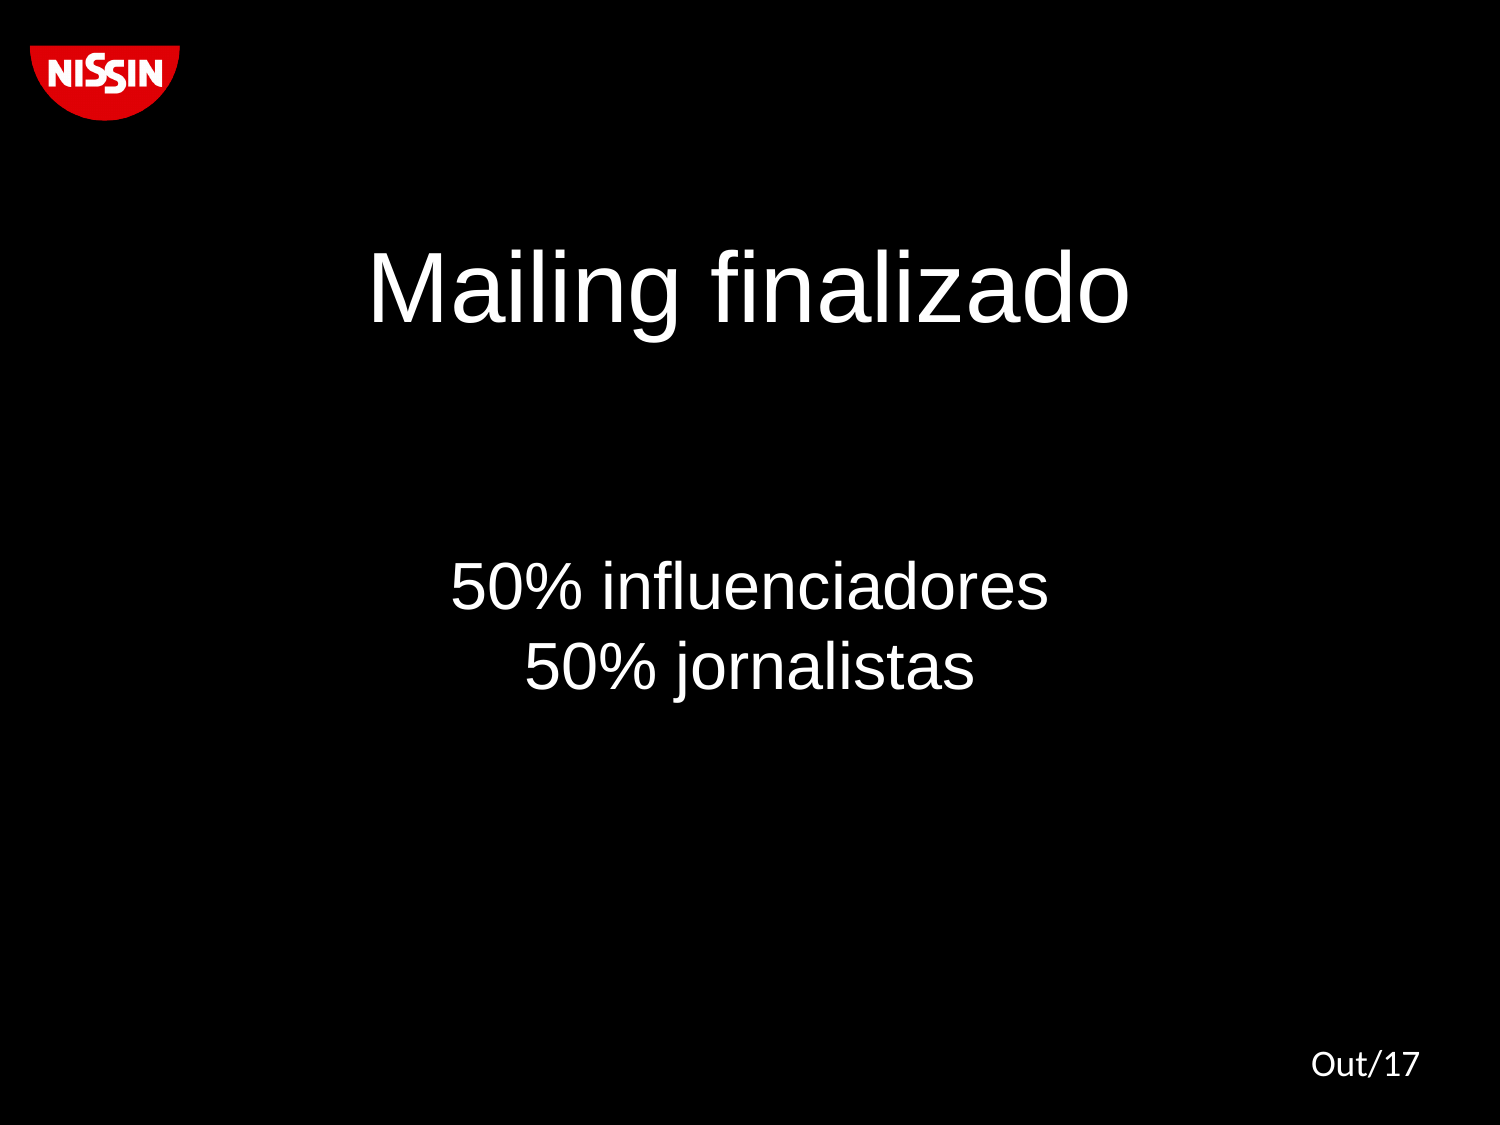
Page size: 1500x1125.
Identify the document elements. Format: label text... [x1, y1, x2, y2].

text_box Out/17 [1296, 1031, 1436, 1092]
text_box Mailing finalizado 50% influenciadores 50% jornalistas [45, 263, 1455, 663]
picture [27, 43, 182, 123]
